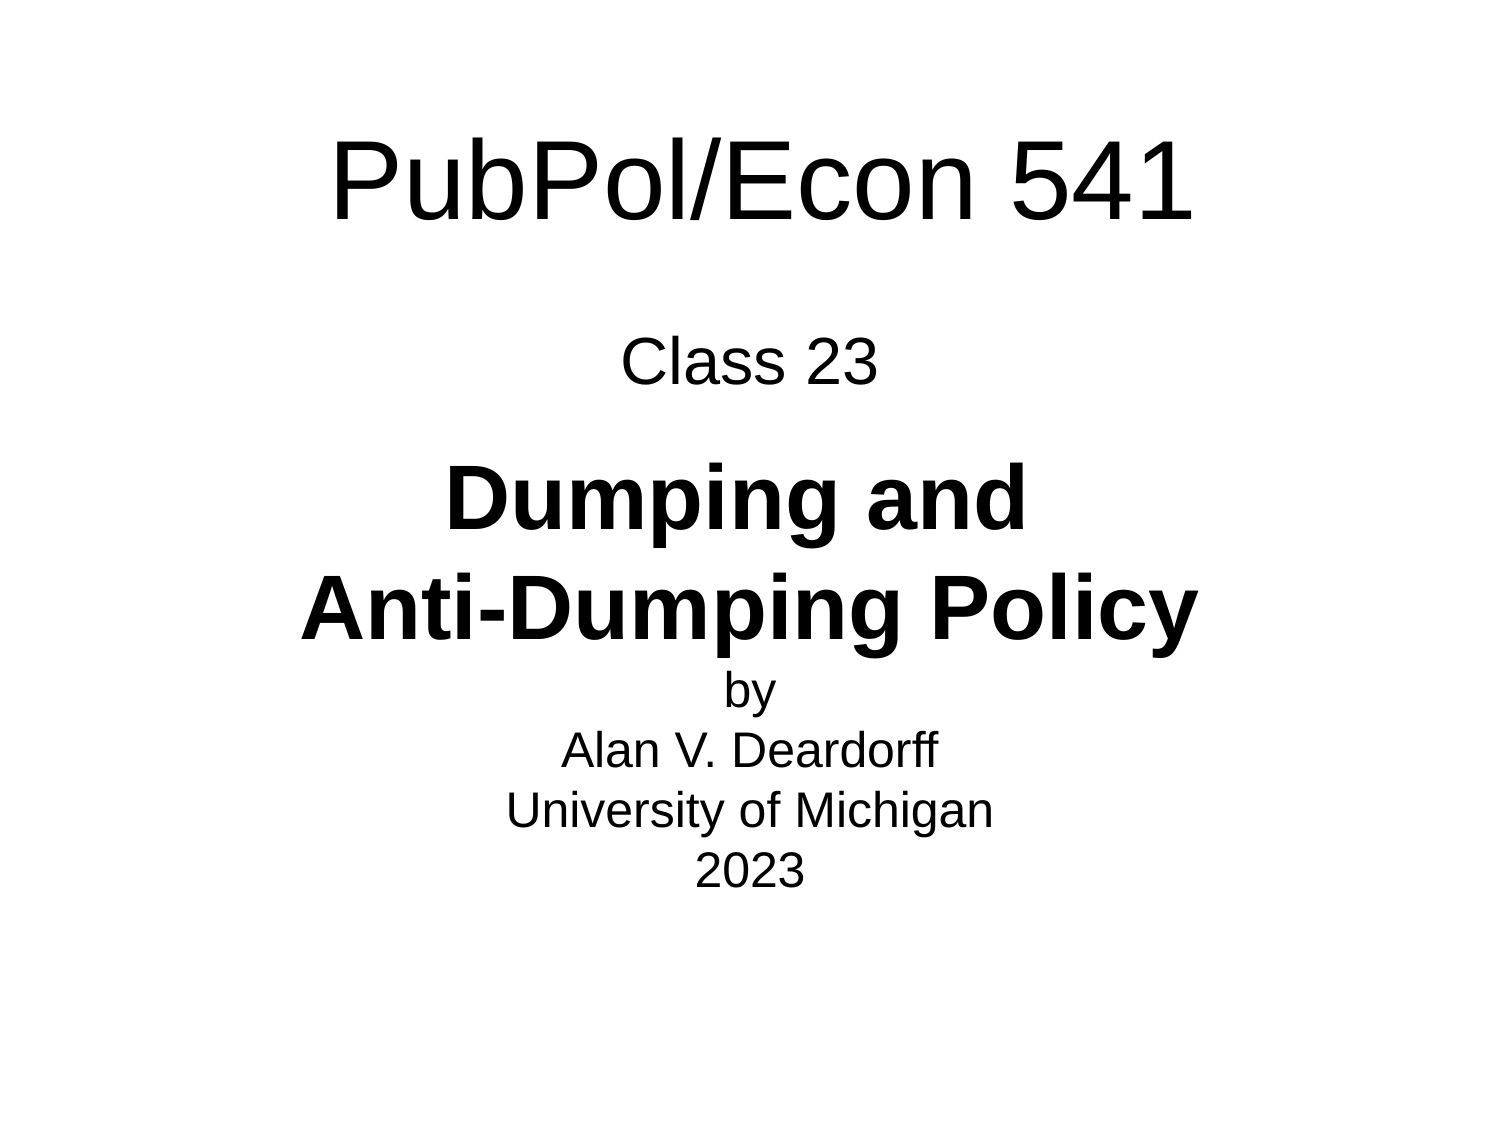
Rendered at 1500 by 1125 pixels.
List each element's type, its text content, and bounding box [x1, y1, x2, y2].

title Class 23 Dumping and Anti-Dumping Policy by Alan V. Deardorff University of Michigan 2023 [112, 487, 1388, 729]
subtitle PubPol/Econ 541 [237, 99, 1288, 276]
